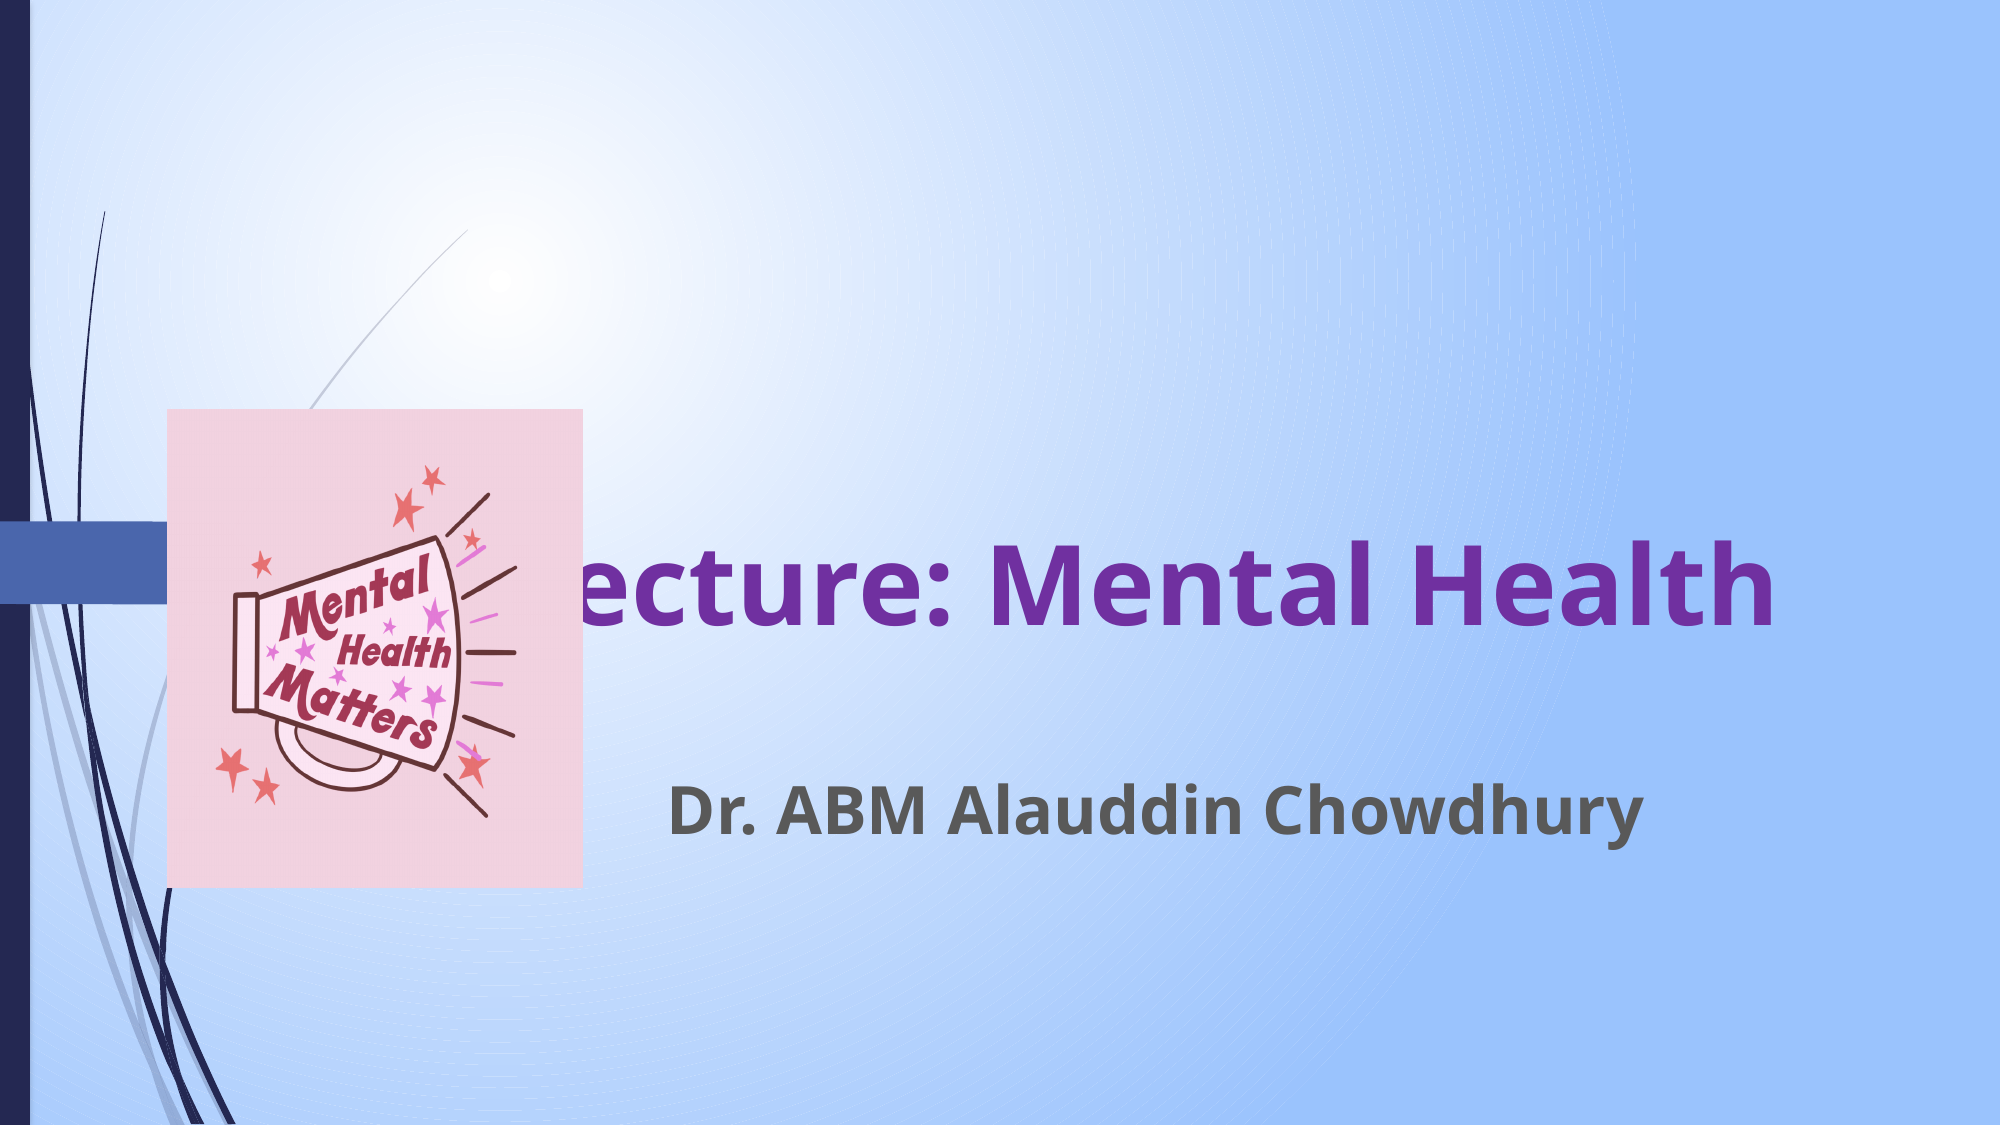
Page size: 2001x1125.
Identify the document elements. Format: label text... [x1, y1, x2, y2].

list Dr. ABM Alauddin Chowdhury [424, 759, 1888, 1089]
title Lecture: Mental Health [587, 506, 1888, 655]
picture [167, 409, 584, 889]
